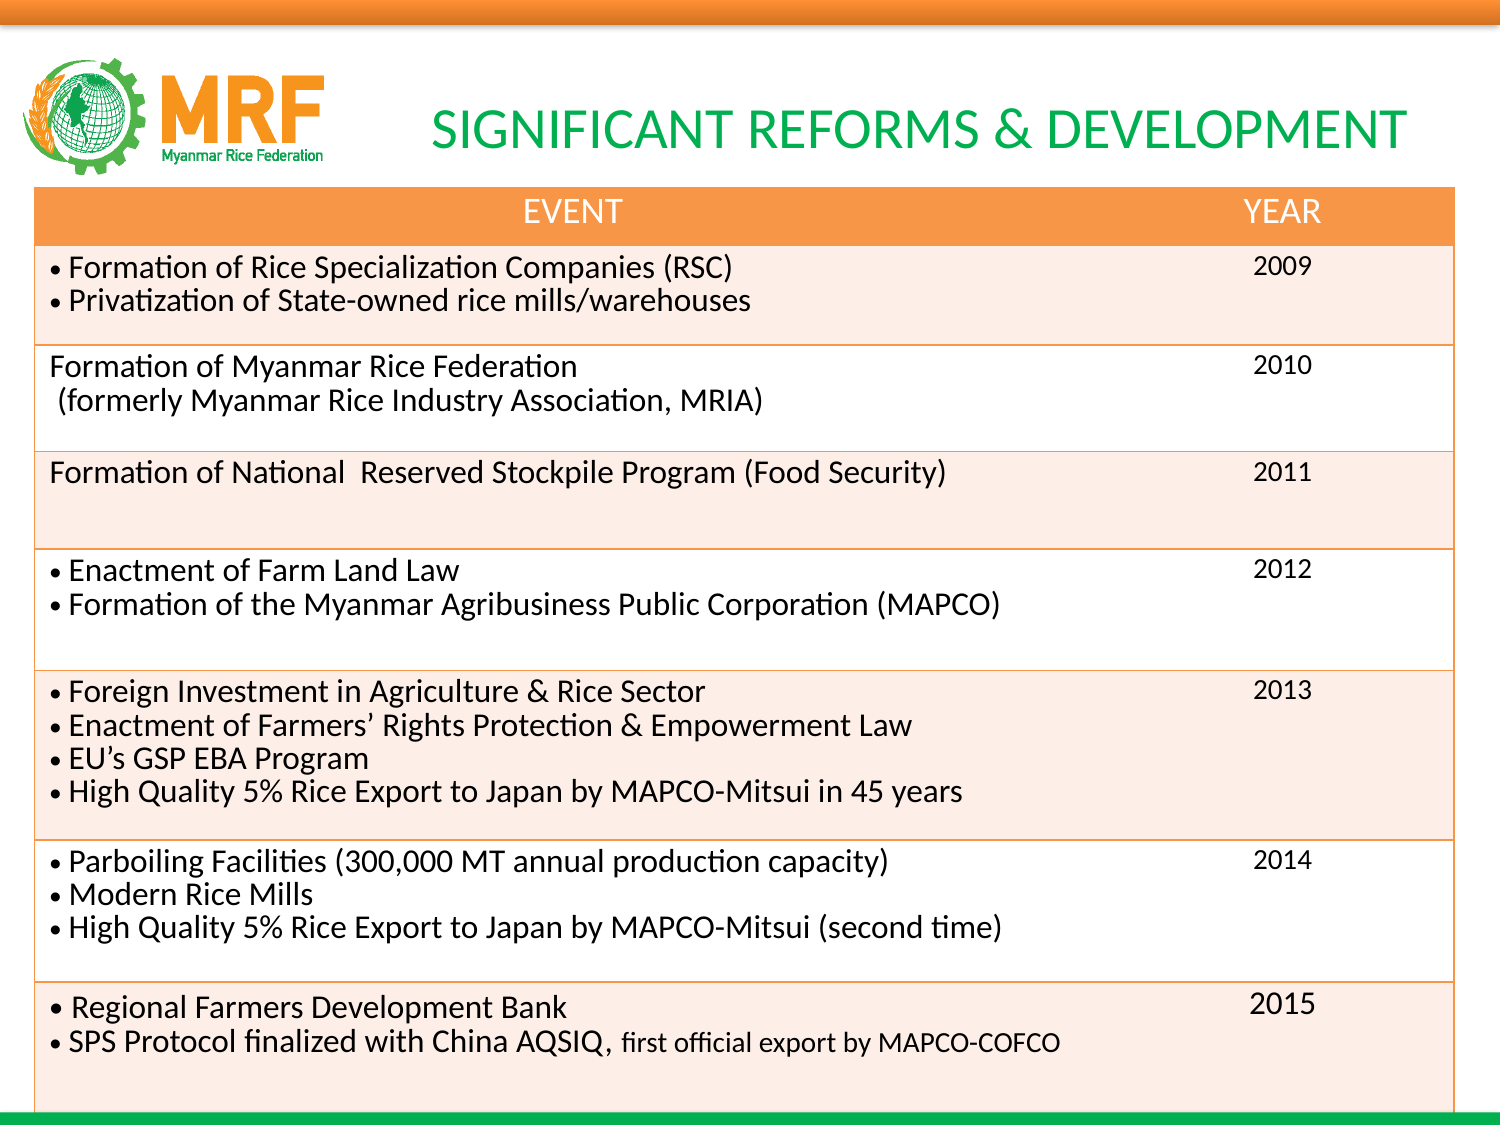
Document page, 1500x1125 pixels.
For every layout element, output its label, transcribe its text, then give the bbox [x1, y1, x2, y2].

table_header YEAR [1112, 188, 1453, 245]
table_cell 2013 [1112, 671, 1453, 839]
table_cell 2012 [1112, 550, 1453, 670]
table_cell 2011 [1112, 452, 1453, 548]
table_cell Formation of Myanmar Rice Federation (formerly Myanmar Rice Industry Association, MRIA) [35, 346, 1112, 451]
text_box [0, 0, 1500, 25]
table_cell 2014 [1112, 841, 1453, 981]
table_cell 2009 [1112, 246, 1453, 344]
table_cell Foreign Investment in Agriculture & Rice Sector Enactment of Farmers’ Rights Protection & Empowerment Law EU’s GSP EBA Program High Quality 5% Rice Export to Japan by MAPCO-Mitsui in 45 years [35, 671, 1112, 839]
table_cell Enactment of Farm Land Law Formation of the Myanmar Agribusiness Public Corporation (MAPCO) [35, 550, 1112, 670]
table_cell Formation of National Reserved Stockpile Program (Food Security) [35, 452, 1112, 548]
title SIGNIFICANT REFORMS & DEVELOPMENT [386, 62, 1454, 187]
text_box [0, 1112, 1500, 1125]
table_cell 2015 [1112, 983, 1453, 1110]
table_cell Formation of Rice Specialization Companies (RSC) Privatization of State-owned rice mills/warehouses [35, 246, 1112, 344]
table_cell 2010 [1112, 346, 1453, 451]
table_header EVENT [35, 188, 1112, 245]
picture [22, 57, 324, 176]
table_cell Regional Farmers Development Bank SPS Protocol finalized with China AQSIQ, first official export by MAPCO-COFCO [35, 983, 1112, 1110]
table_cell Parboiling Facilities (300,000 MT annual production capacity) Modern Rice Mills High Quality 5% Rice Export to Japan by MAPCO-Mitsui (second time) [35, 841, 1112, 981]
